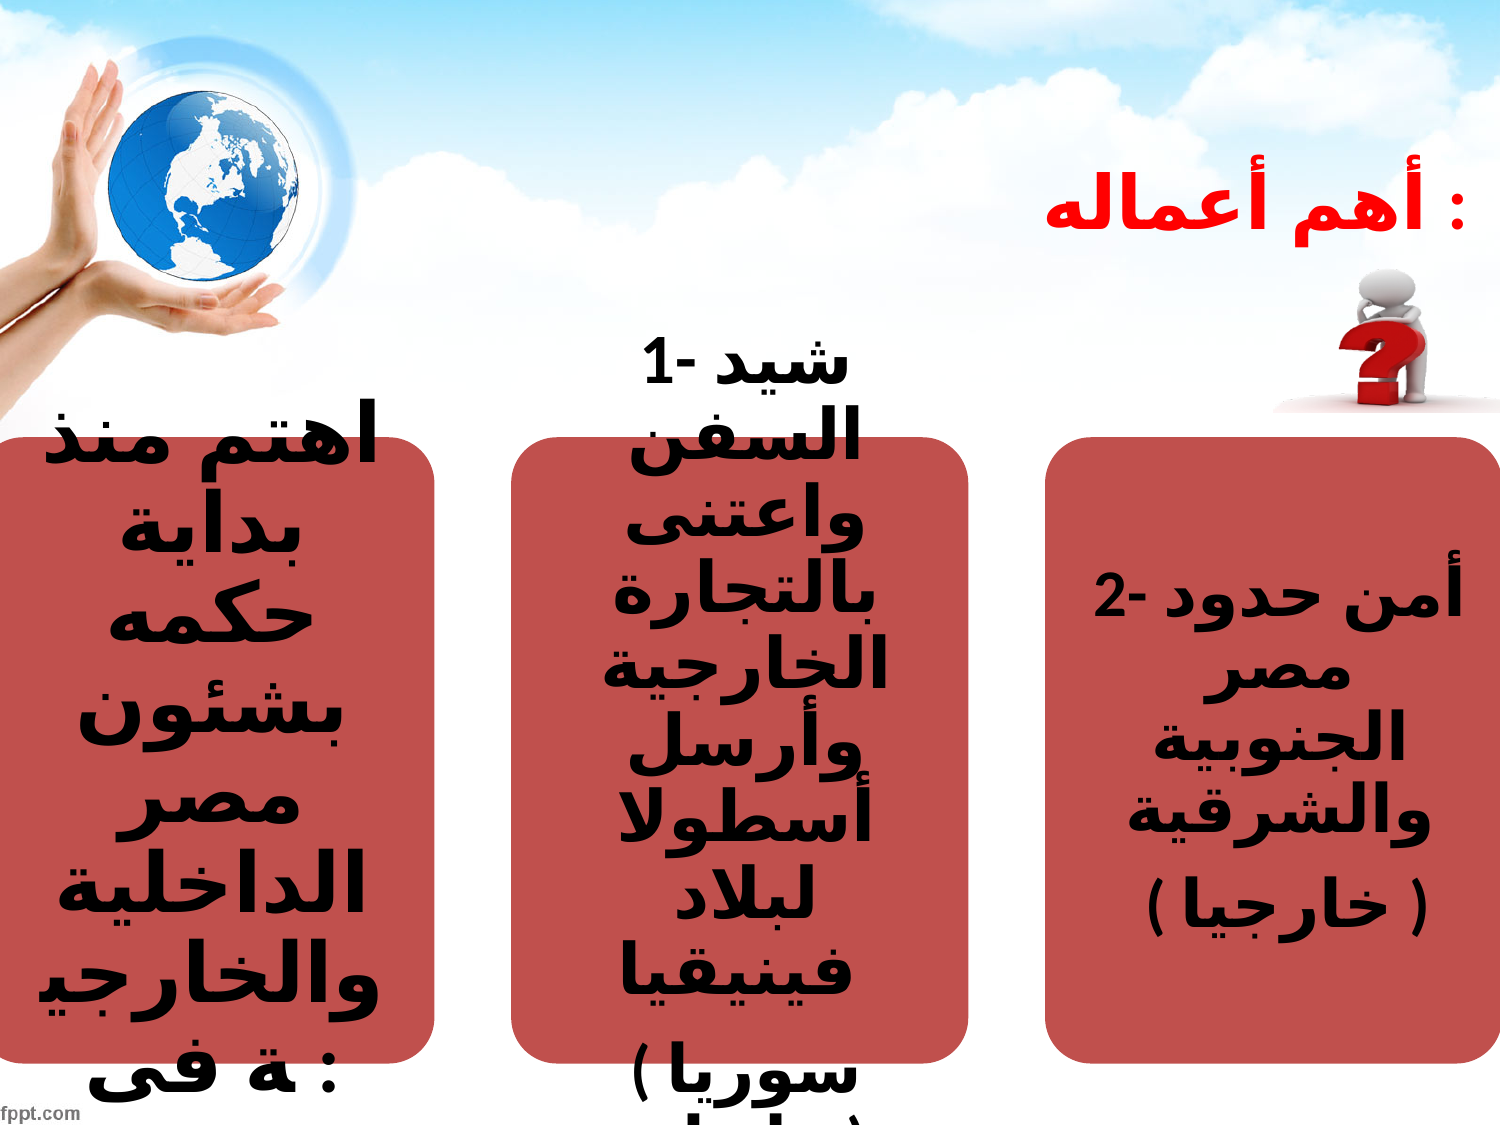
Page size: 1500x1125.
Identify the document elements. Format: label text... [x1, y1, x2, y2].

picture [0, 0, 1500, 436]
picture [264, 1073, 272, 1081]
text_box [0, 436, 1500, 1064]
picture [192, 1064, 201, 1069]
title أهم أعماله : [150, 161, 1500, 237]
picture [0, 1064, 1500, 1125]
